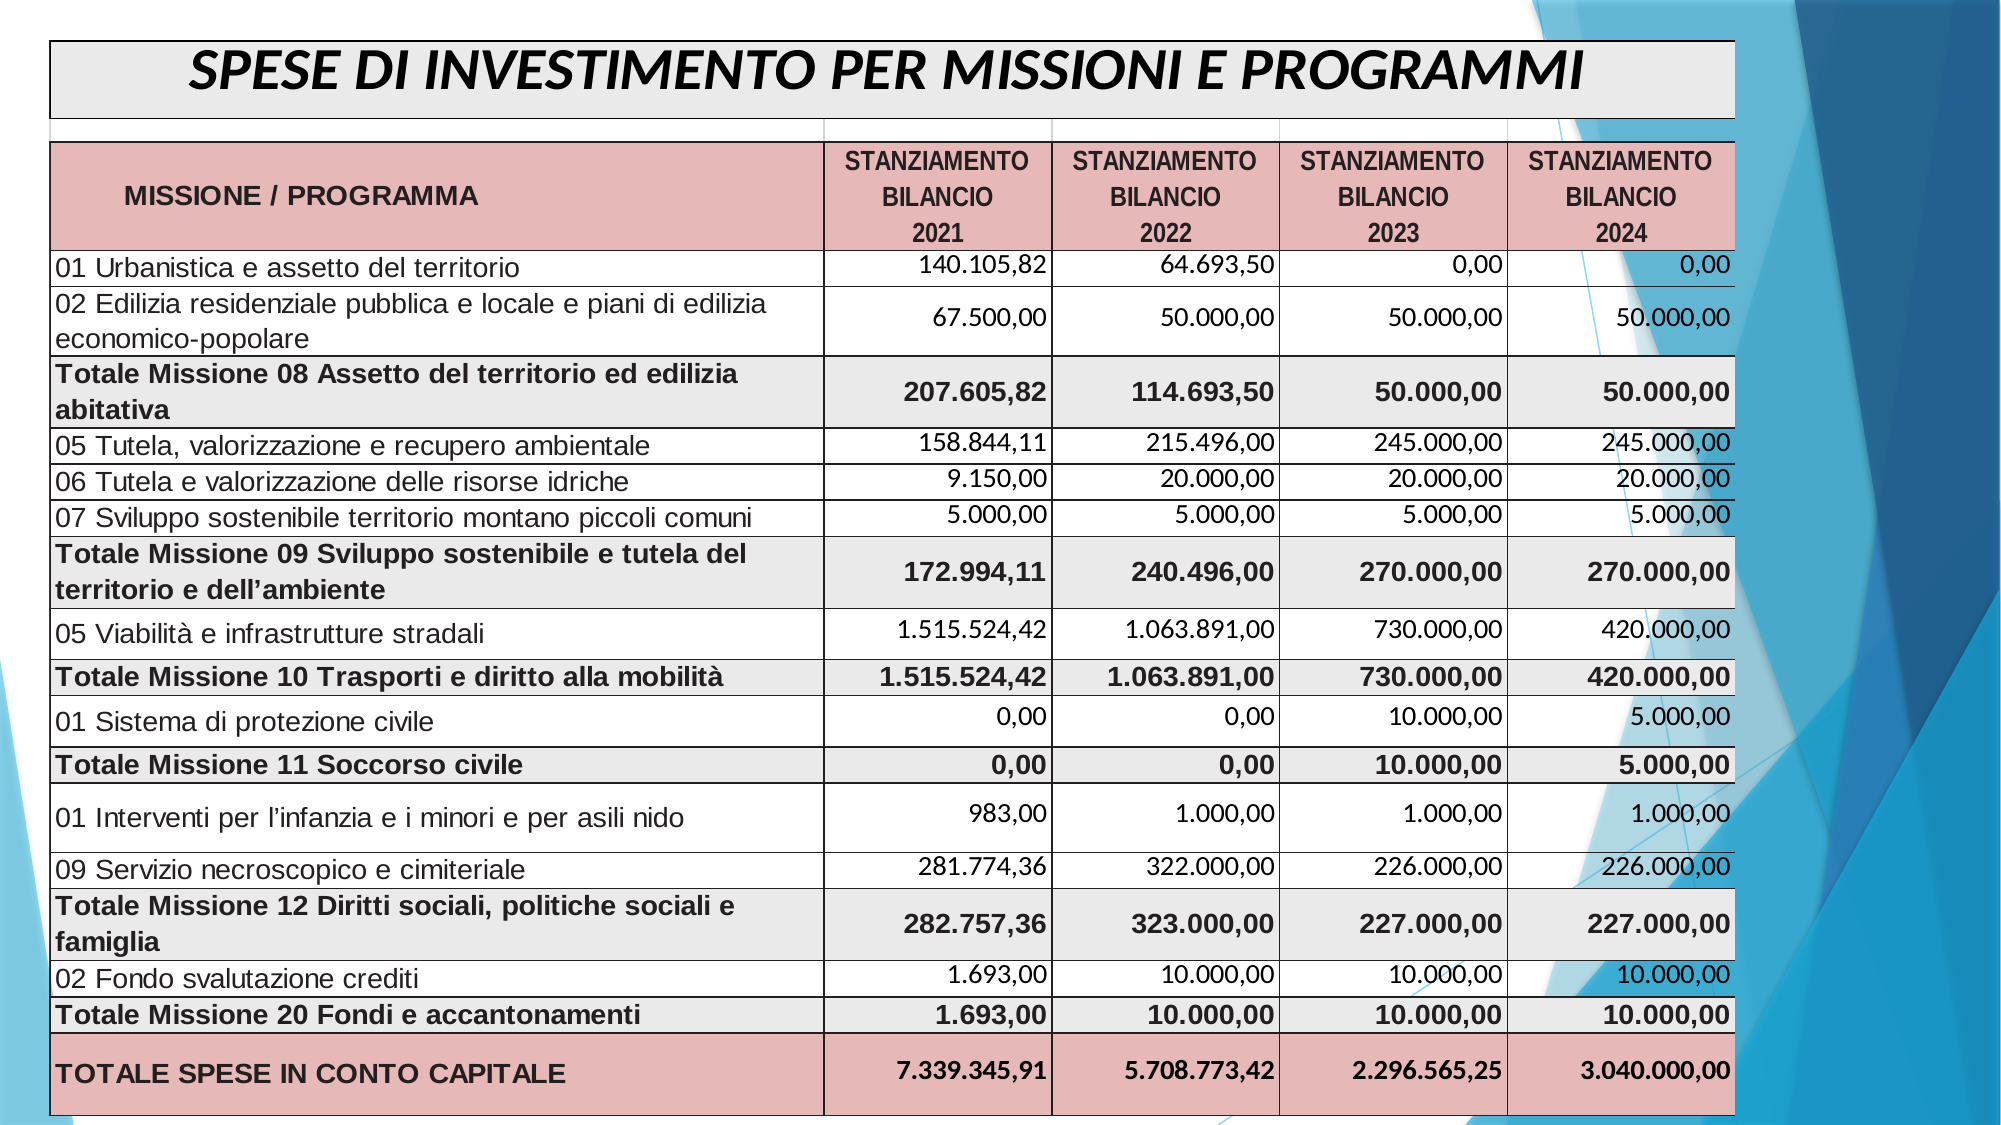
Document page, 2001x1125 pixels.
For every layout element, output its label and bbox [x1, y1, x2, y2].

picture [48, 39, 1737, 1118]
